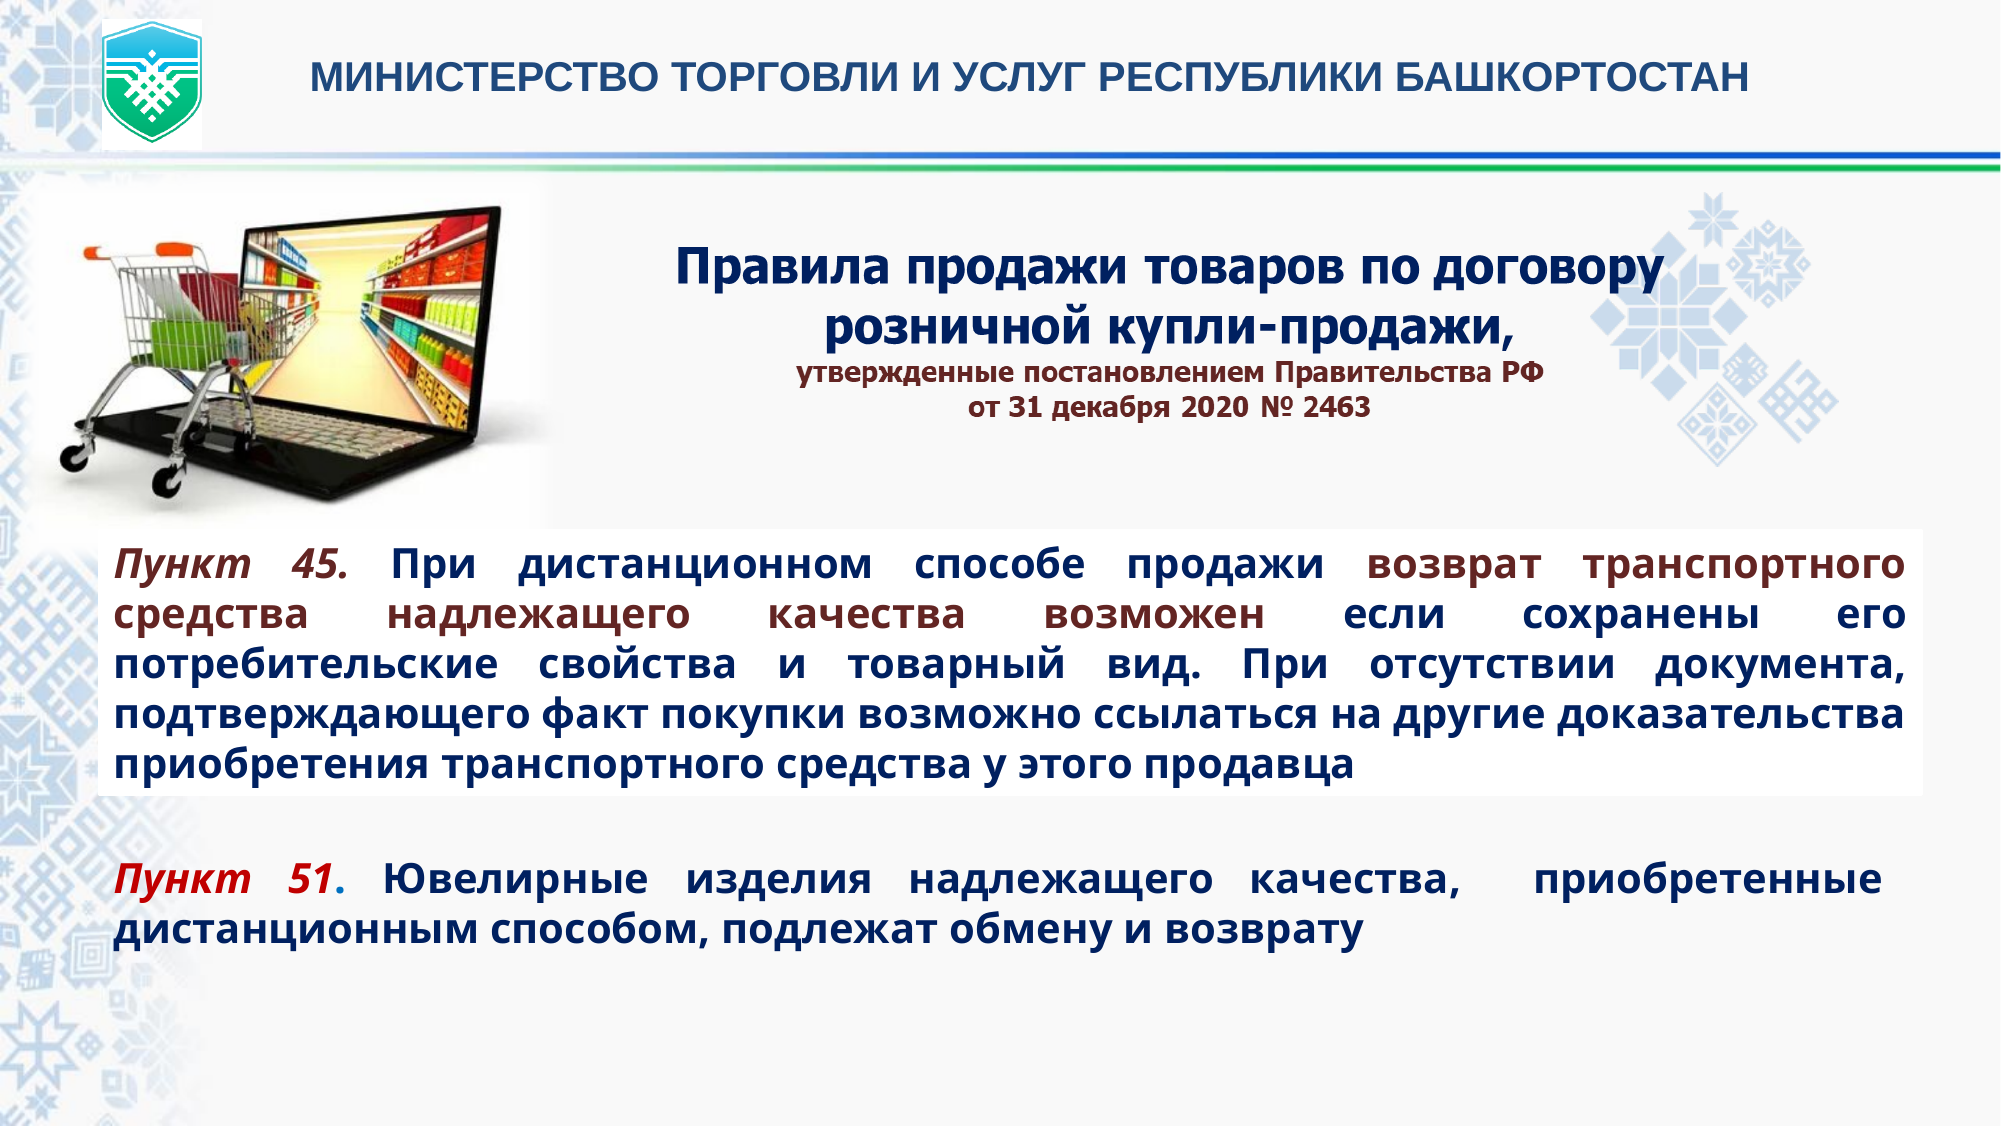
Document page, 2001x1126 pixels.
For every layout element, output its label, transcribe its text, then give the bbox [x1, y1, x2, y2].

text_box Пункт 51. Ювелирные изделия надлежащего качества, приобретенные дистанционным способом, подлежат обмену и возврату [98, 844, 1899, 959]
picture [0, 0, 2001, 1126]
text_box МИНИСТЕРСТВО ТОРГОВЛИ И УСЛУГ РЕСПУБЛИКИ БАШКОРТОСТАН [291, 42, 1780, 108]
text_box Пункт 45. При дистанционном способе продажи возврат транспортного средства надлежащего качества возможен если сохранены его потребительские свойства и товарный вид. При отсутствии документа, подтверждающего факт покупки возможно ссылаться на другие доказательства приобретения транспортного средства у этого продавца [98, 529, 1922, 795]
